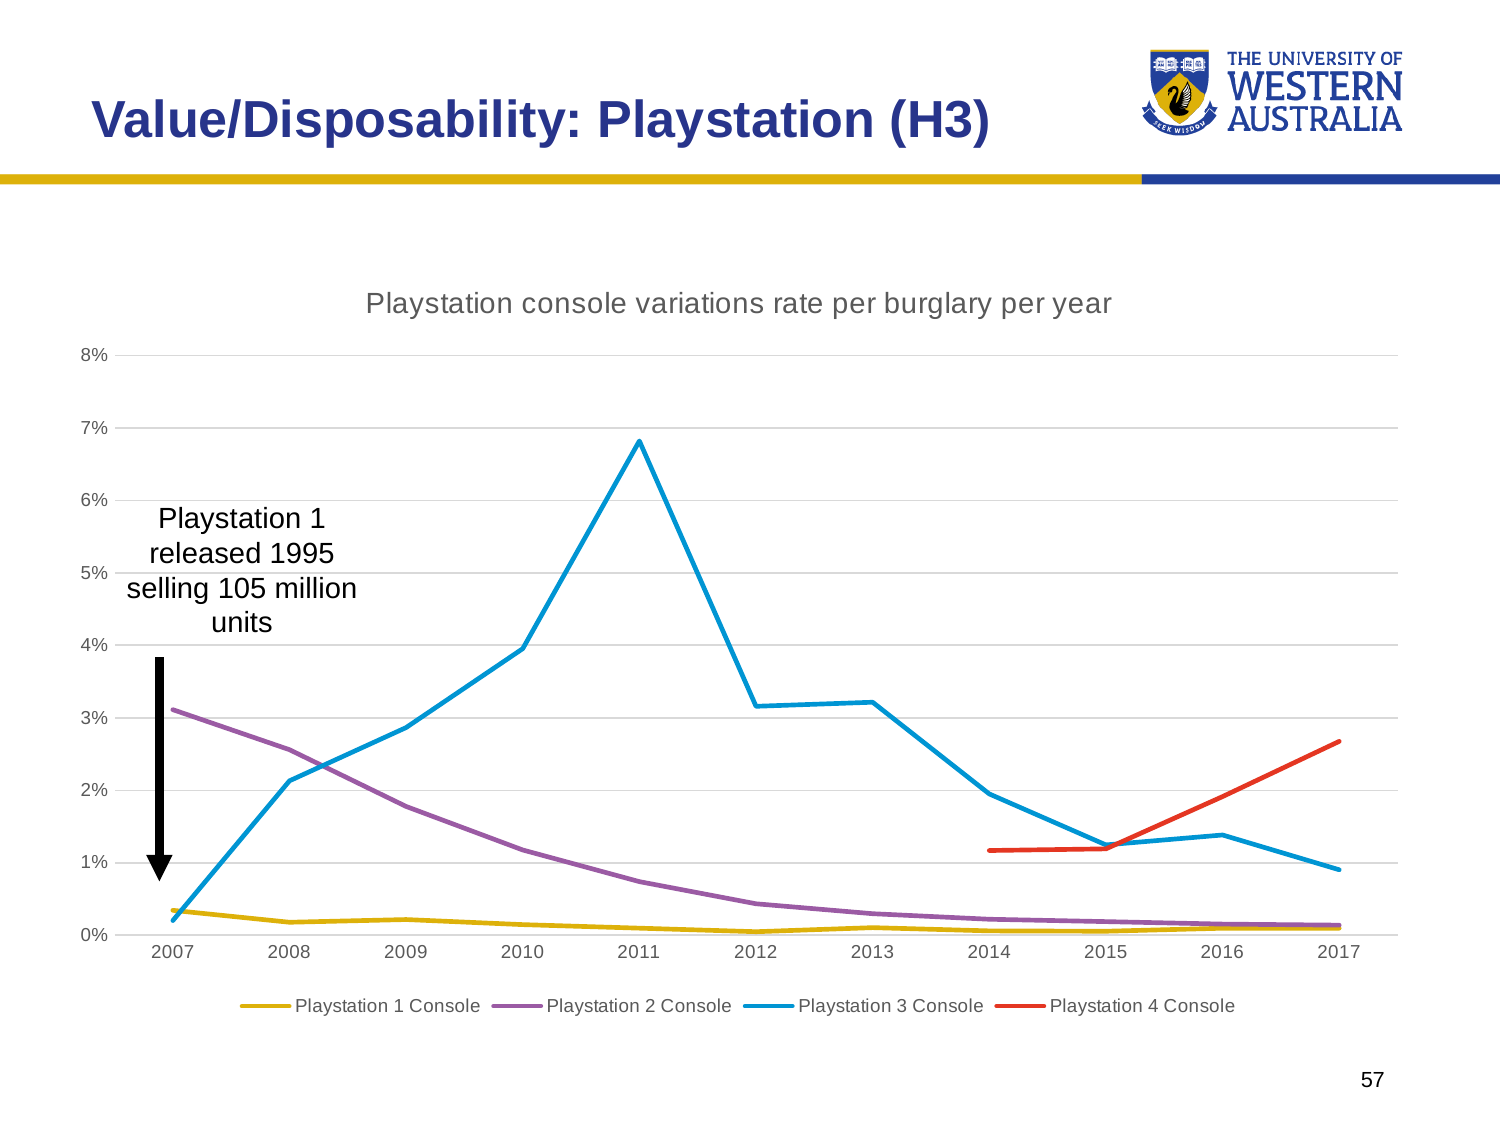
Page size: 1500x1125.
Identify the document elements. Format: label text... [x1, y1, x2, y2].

picture [0, 0, 1500, 184]
chart [52, 255, 1426, 1024]
slide_number 1 [1074, 1042, 1425, 1103]
text_box 57 [1340, 1058, 1400, 1100]
list Value/Disposability: Playstation (H3) [76, 78, 1128, 173]
